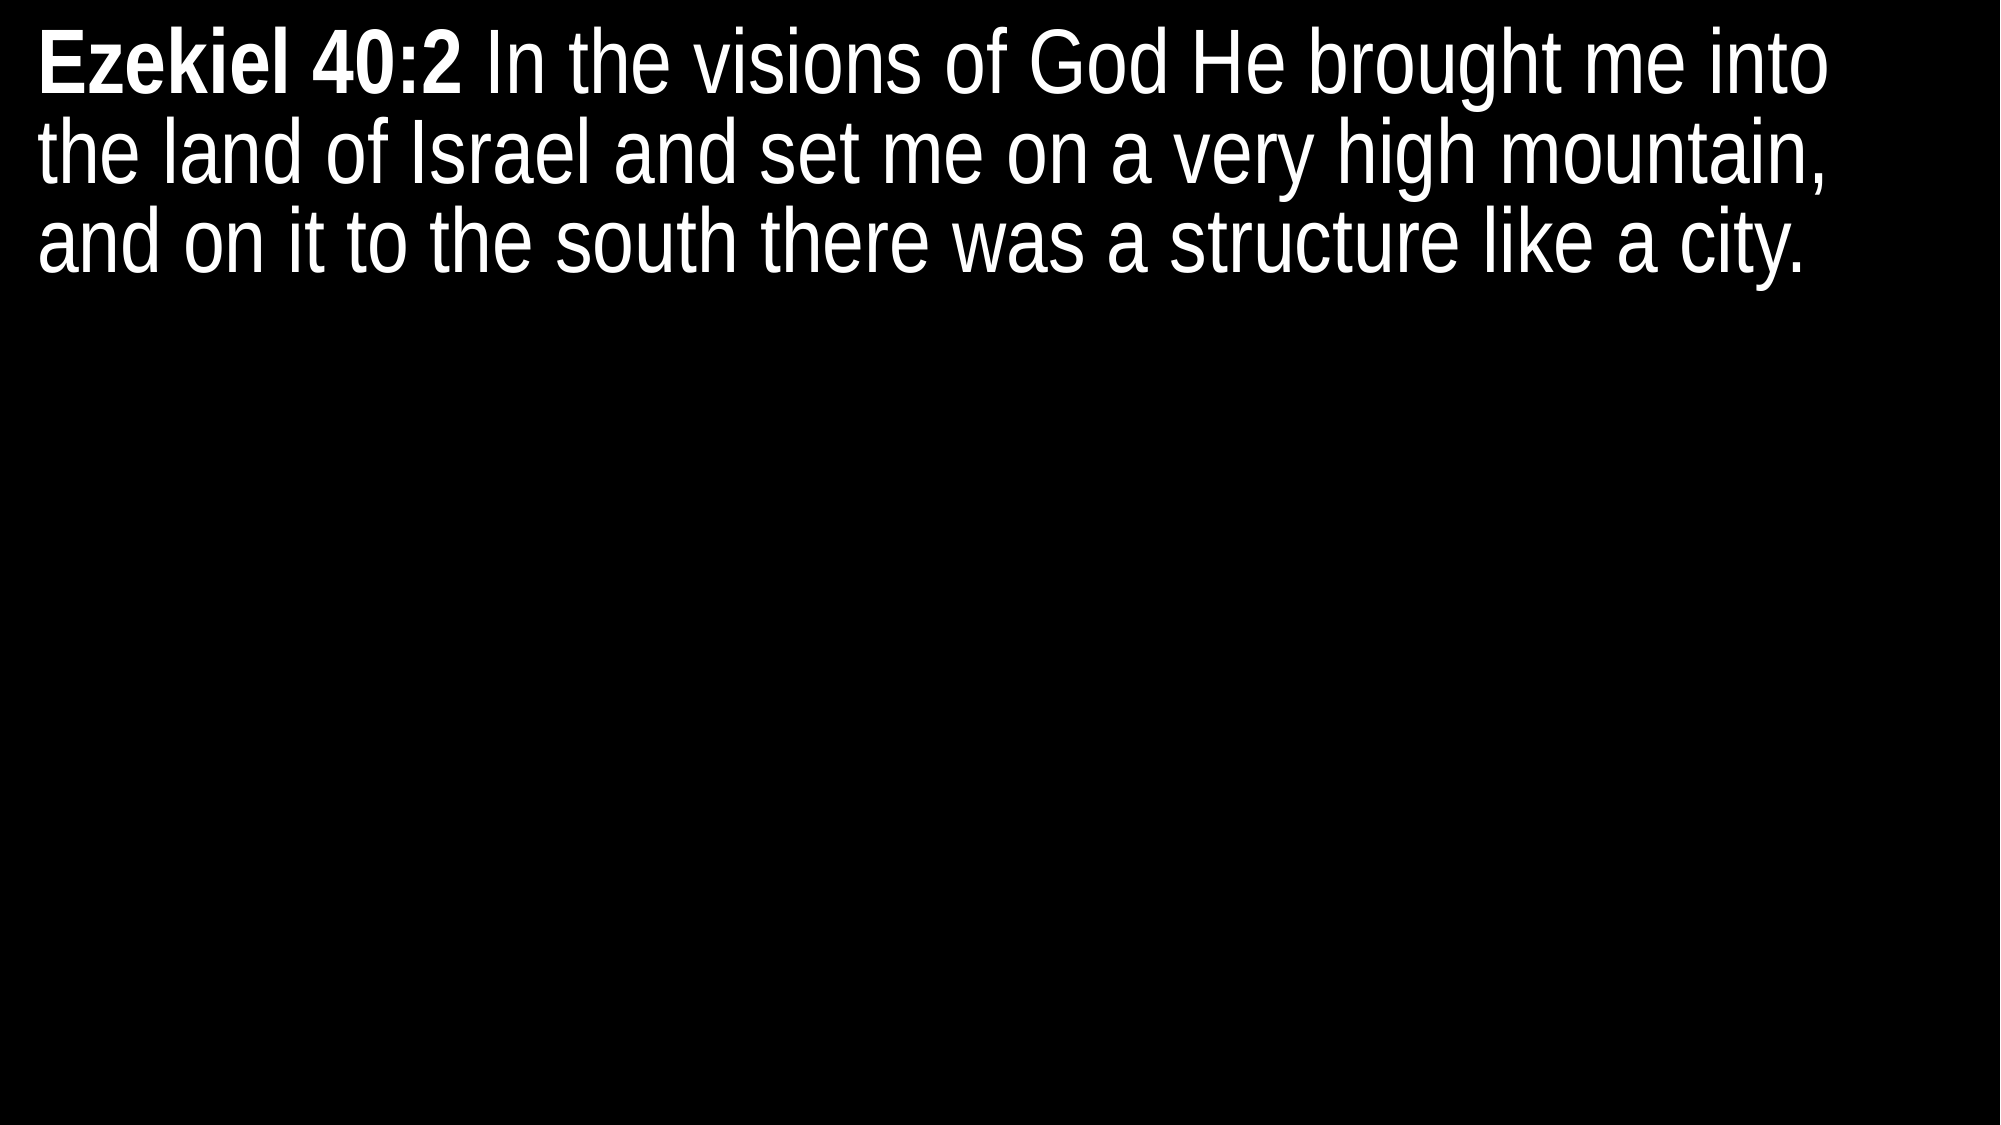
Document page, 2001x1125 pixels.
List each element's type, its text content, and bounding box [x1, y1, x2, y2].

text_box Ezekiel 40:2 In the visions of God He brought me into the land of Israel and set me on a very high mountain, and on it to the south there was a structure like a city. [16, 14, 1961, 1125]
